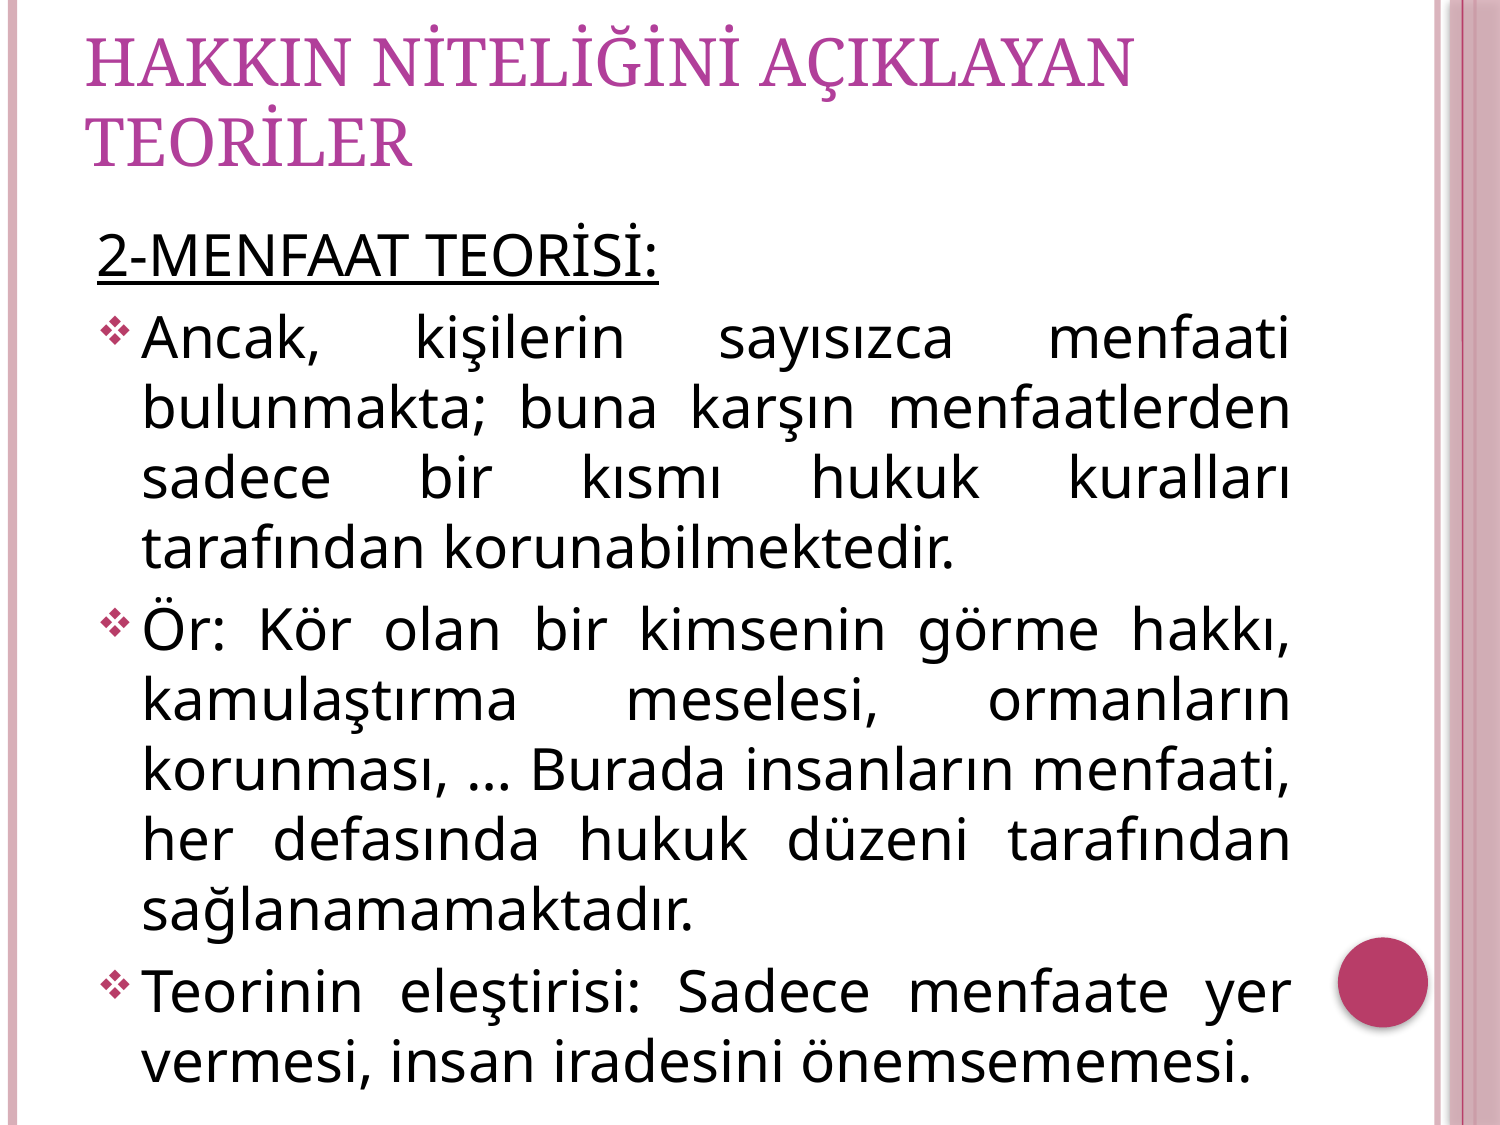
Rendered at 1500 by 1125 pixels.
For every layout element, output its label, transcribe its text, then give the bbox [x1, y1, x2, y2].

list 2-MENFAAT TEORİSİ: Ancak, kişilerin sayısızca menfaati bulunmakta; buna karşın menfaatlerden sadece bir kısmı hukuk kuralları tarafından korunabilmektedir. Ör: Kör olan bir kimsenin görme hakkı, kamulaştırma meselesi, ormanların korunması, … Burada insanların menfaati, her defasında hukuk düzeni tarafından sağlanamamaktadır. Teorinin eleştirisi: Sadece menfaate yer vermesi, insan iradesini önemsememesi. [82, 210, 1307, 1125]
title HAKKIN NİTELİĞİNİ AÇIKLAYAN TEORİLER [70, 0, 1296, 188]
